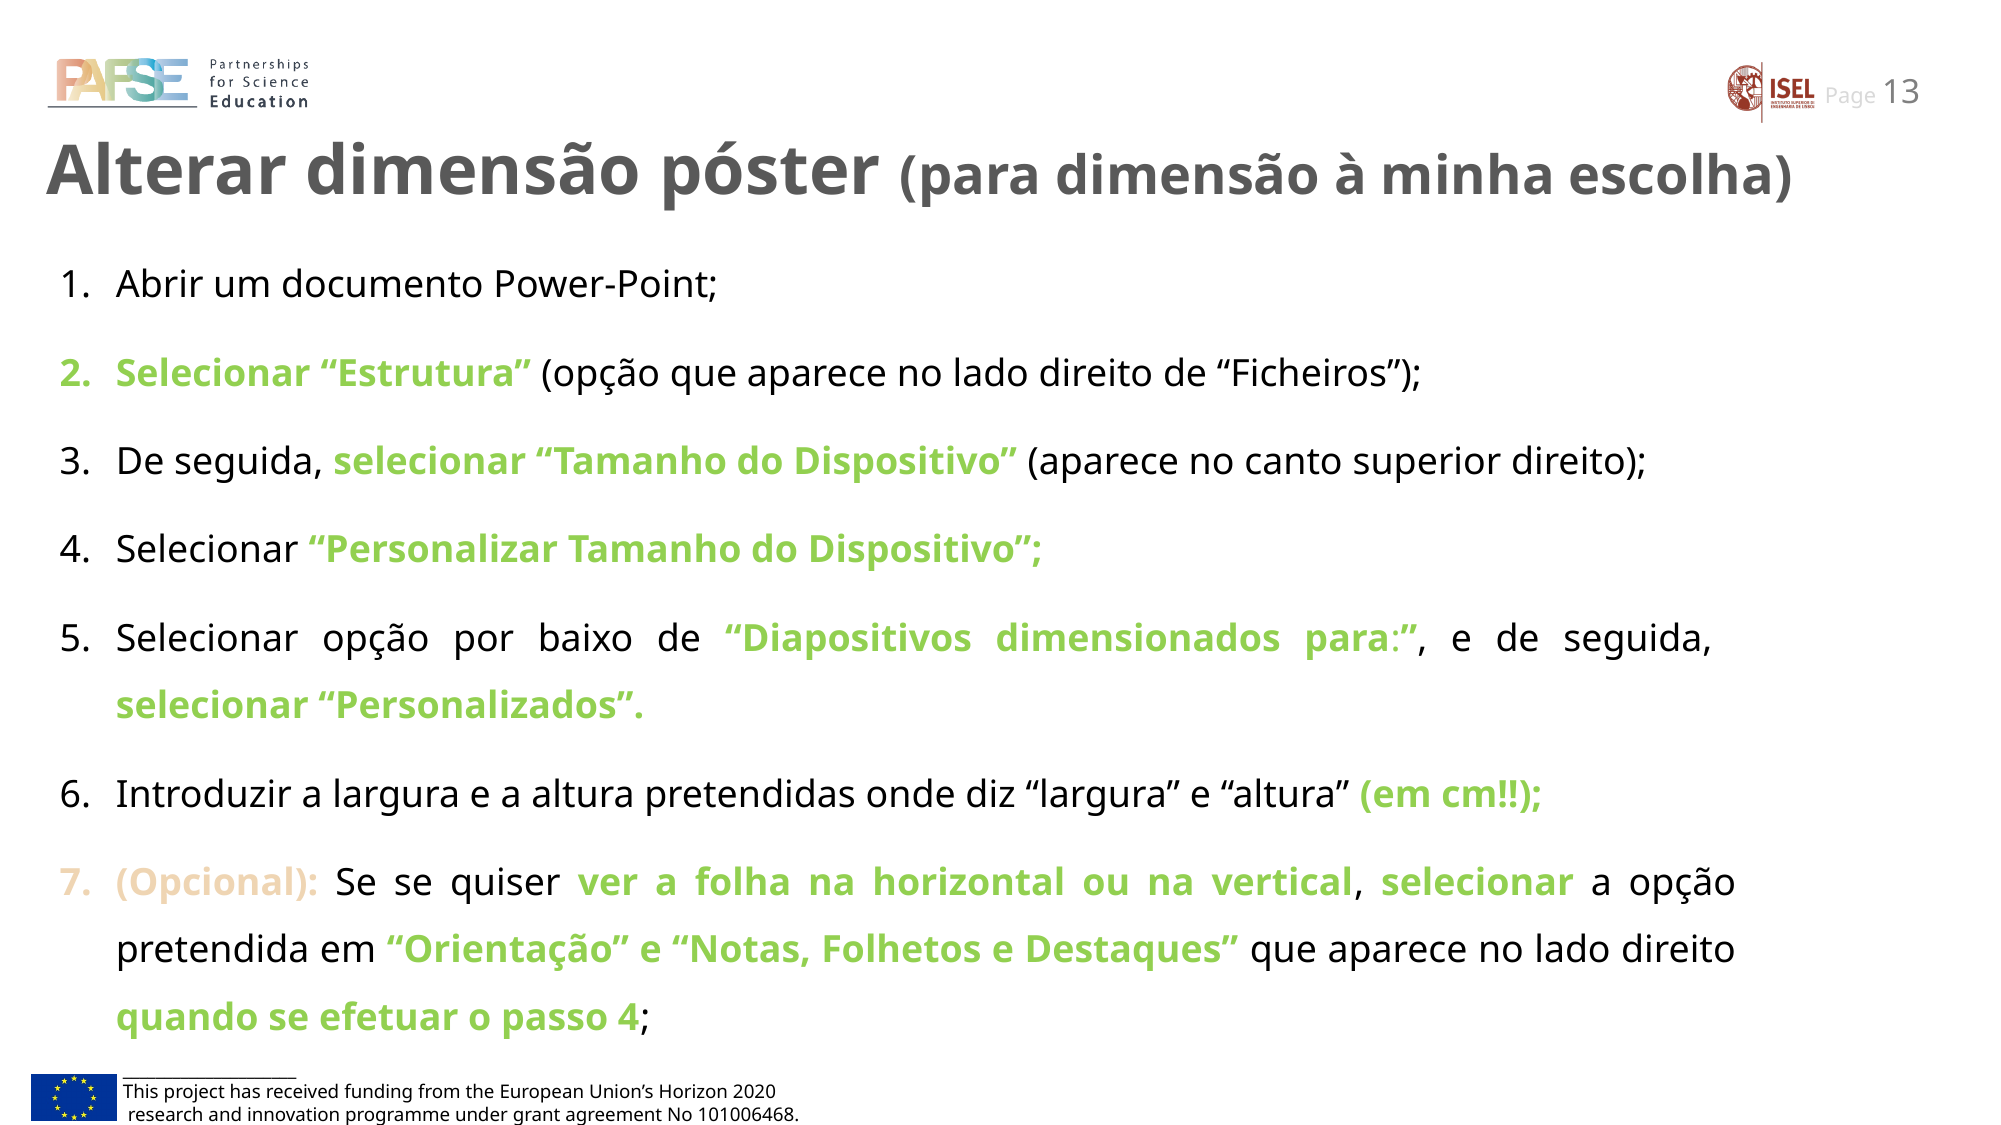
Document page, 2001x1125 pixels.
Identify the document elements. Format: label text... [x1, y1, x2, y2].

picture [30, 1074, 117, 1121]
list Abrir um documento Power-Point; Selecionar “Estrutura” (opção que aparece no lado direito de “Ficheiros”); De seguida, selecionar “Tamanho do Dispositivo” (aparece no canto superior direito); Selecionar “Personalizar Tamanho do Dispositivo”; Selecionar opção por baixo de “Diapositivos dimensionados para:”, e de seguida, selecionar “Personalizados”. Introduzir a largura e a altura pretendidas onde diz “largura” e “altura” (em cm!!); (Opcional): Se se quiser ver a folha na horizontal ou na vertical, selecionar a opção pretendida em “Orientação” e “Notas, Folhetos e Destaques” que aparece no lado direito quando se efetuar o passo 4; [44, 255, 1752, 867]
title Alterar dimensão póster (para dimensão à minha escolha) [31, 127, 1909, 255]
text_box _____________________ This project has received funding from the European Union’s Horizon 2020 research and innovation programme under grant agreement No 101006468. [108, 1049, 2000, 1125]
picture [38, 45, 317, 123]
text_box [1727, 61, 1815, 124]
